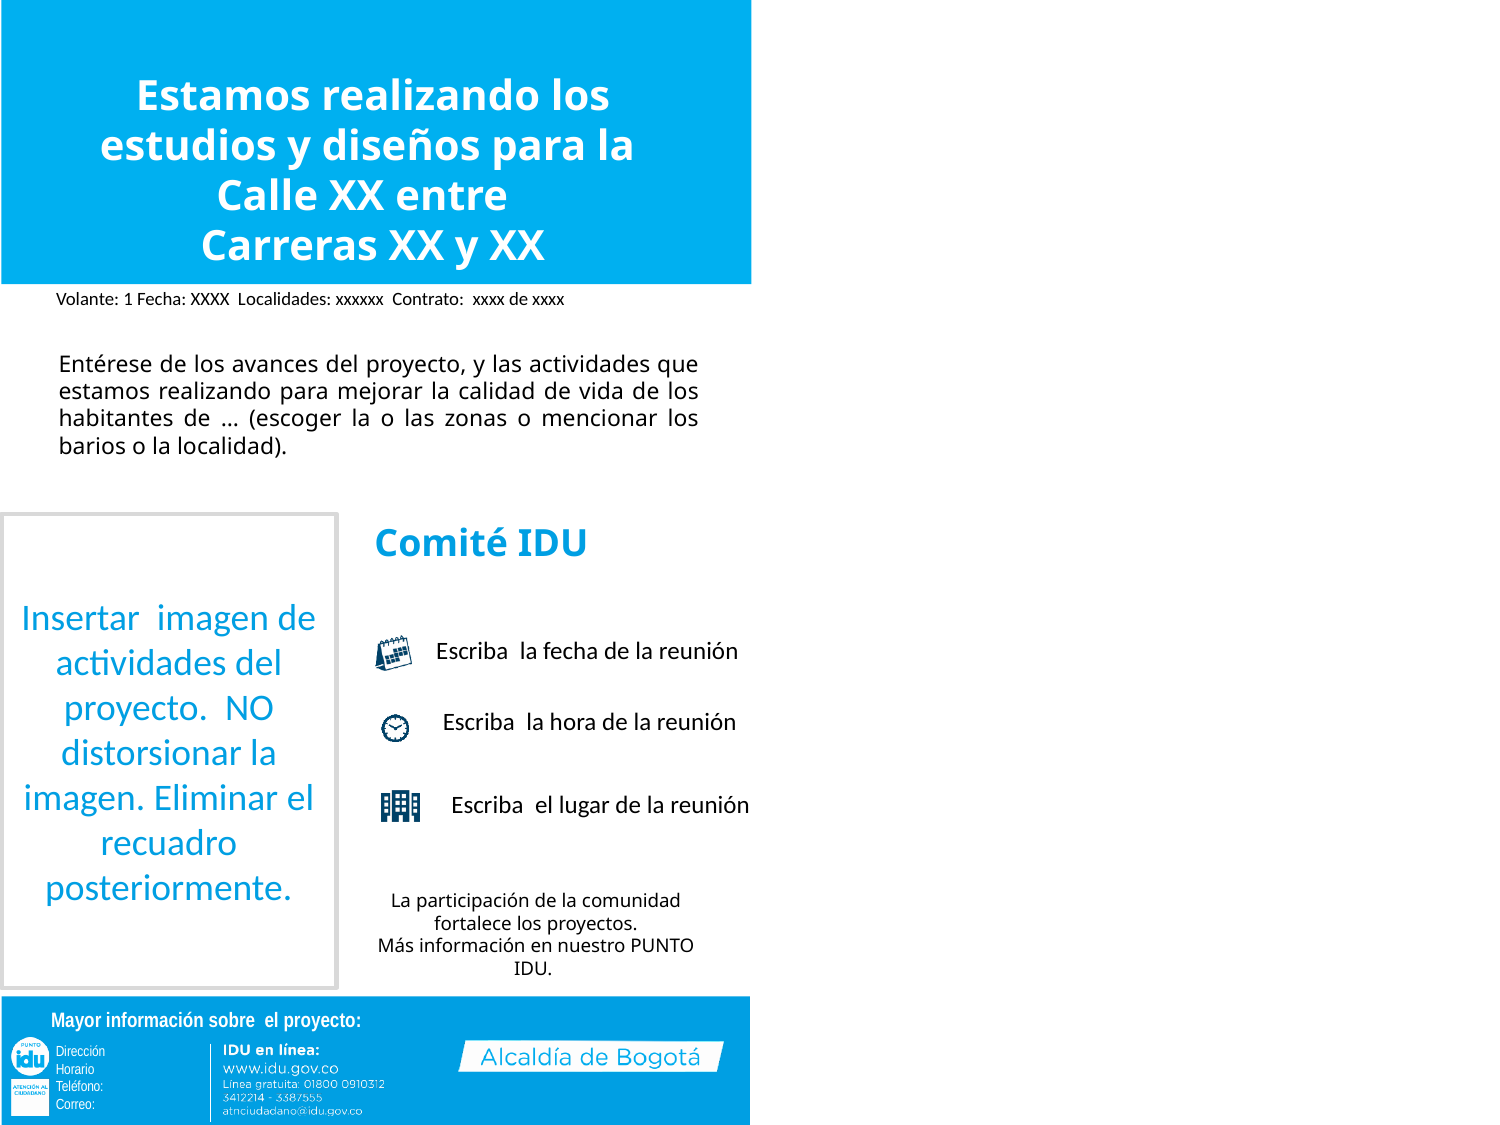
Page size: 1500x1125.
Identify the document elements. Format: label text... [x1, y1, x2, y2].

text_box Insertar imagen de actividades del proyecto. NO distorsionar la imagen. Eliminar el recuadro posteriormente. [0, 512, 339, 990]
picture [375, 634, 412, 671]
text_box Volante: 1 Fecha: XXXX Localidades: xxxxxx Contrato: xxxx de xxxx [41, 278, 750, 317]
text_box La participación de la comunidad fortalece los proyectos. Más información en nuestro PUNTO IDU. [357, 881, 715, 987]
picture [381, 714, 409, 742]
text_box Escriba el lugar de la reunión [436, 781, 833, 826]
text_box Entérese de los avances del proyecto, y las actividades que estamos realizando para mejorar la calidad de vida de los habitantes de … (escoger la o las zonas o mencionar los barios o la localidad). [43, 341, 715, 467]
text_box Escriba la fecha de la reunión [421, 627, 834, 673]
text_box Comité IDU [359, 511, 750, 572]
text_box [0, 0, 754, 286]
text_box Estamos realizando los estudios y diseños para la Calle XX entre Carreras XX y XX [45, 61, 700, 277]
picture [381, 790, 420, 822]
text_box Escriba la hora de la reunión [428, 698, 838, 743]
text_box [0, 996, 751, 1125]
